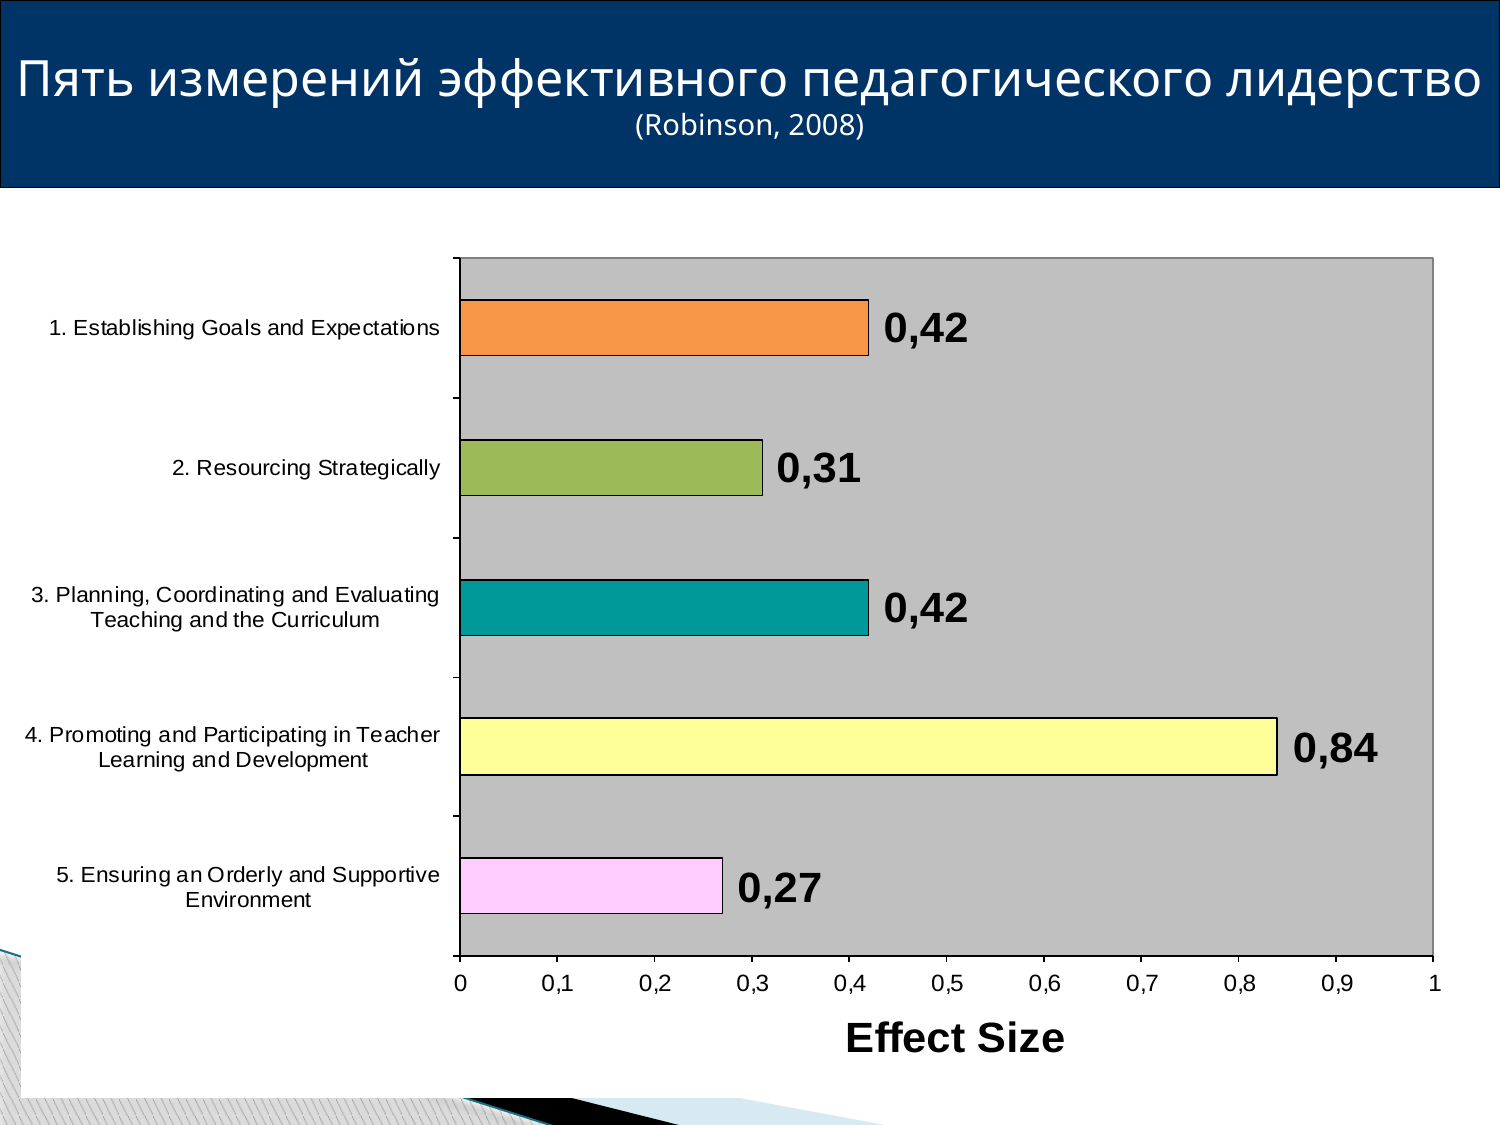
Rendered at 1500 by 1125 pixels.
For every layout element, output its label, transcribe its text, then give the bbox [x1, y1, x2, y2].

text_box Пять измерений эффективного педагогического лидерство (Robinson, 2008) [0, 0, 1500, 188]
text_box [12, 233, 1466, 1109]
